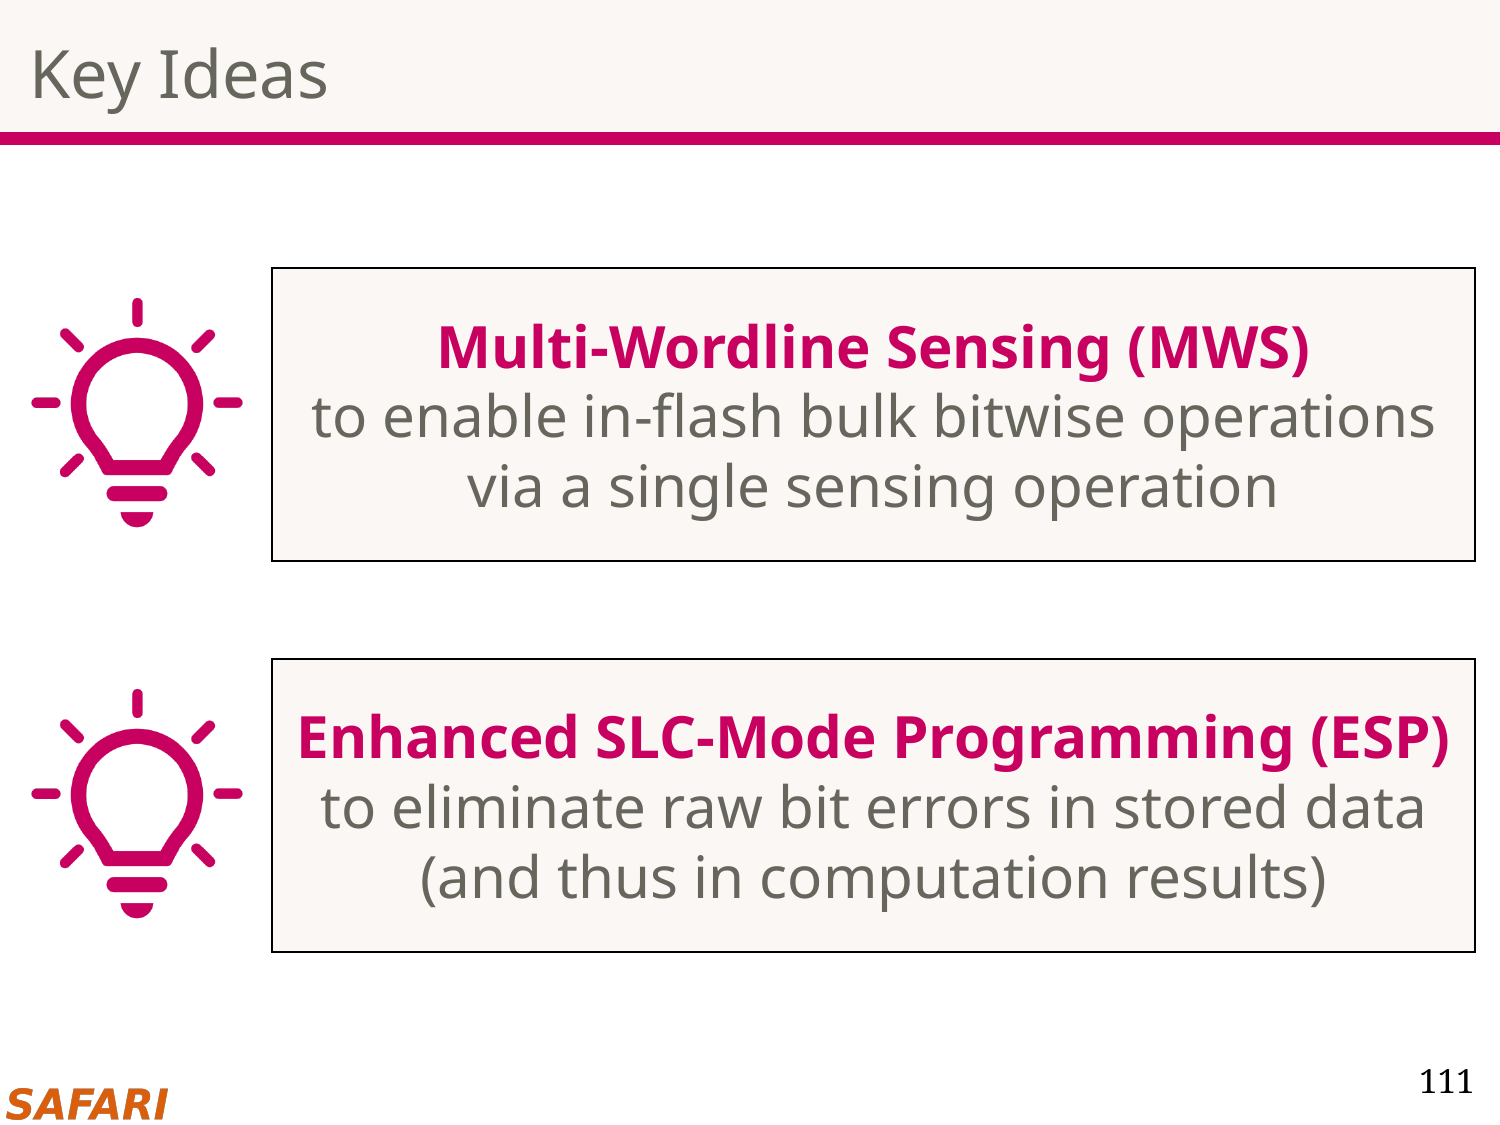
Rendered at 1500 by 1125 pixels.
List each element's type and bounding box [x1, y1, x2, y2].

text_box [10, 268, 1476, 561]
picture [6, 1088, 168, 1120]
text_box [1139, 1045, 1490, 1121]
title [0, 0, 1500, 132]
text_box [10, 659, 1476, 952]
